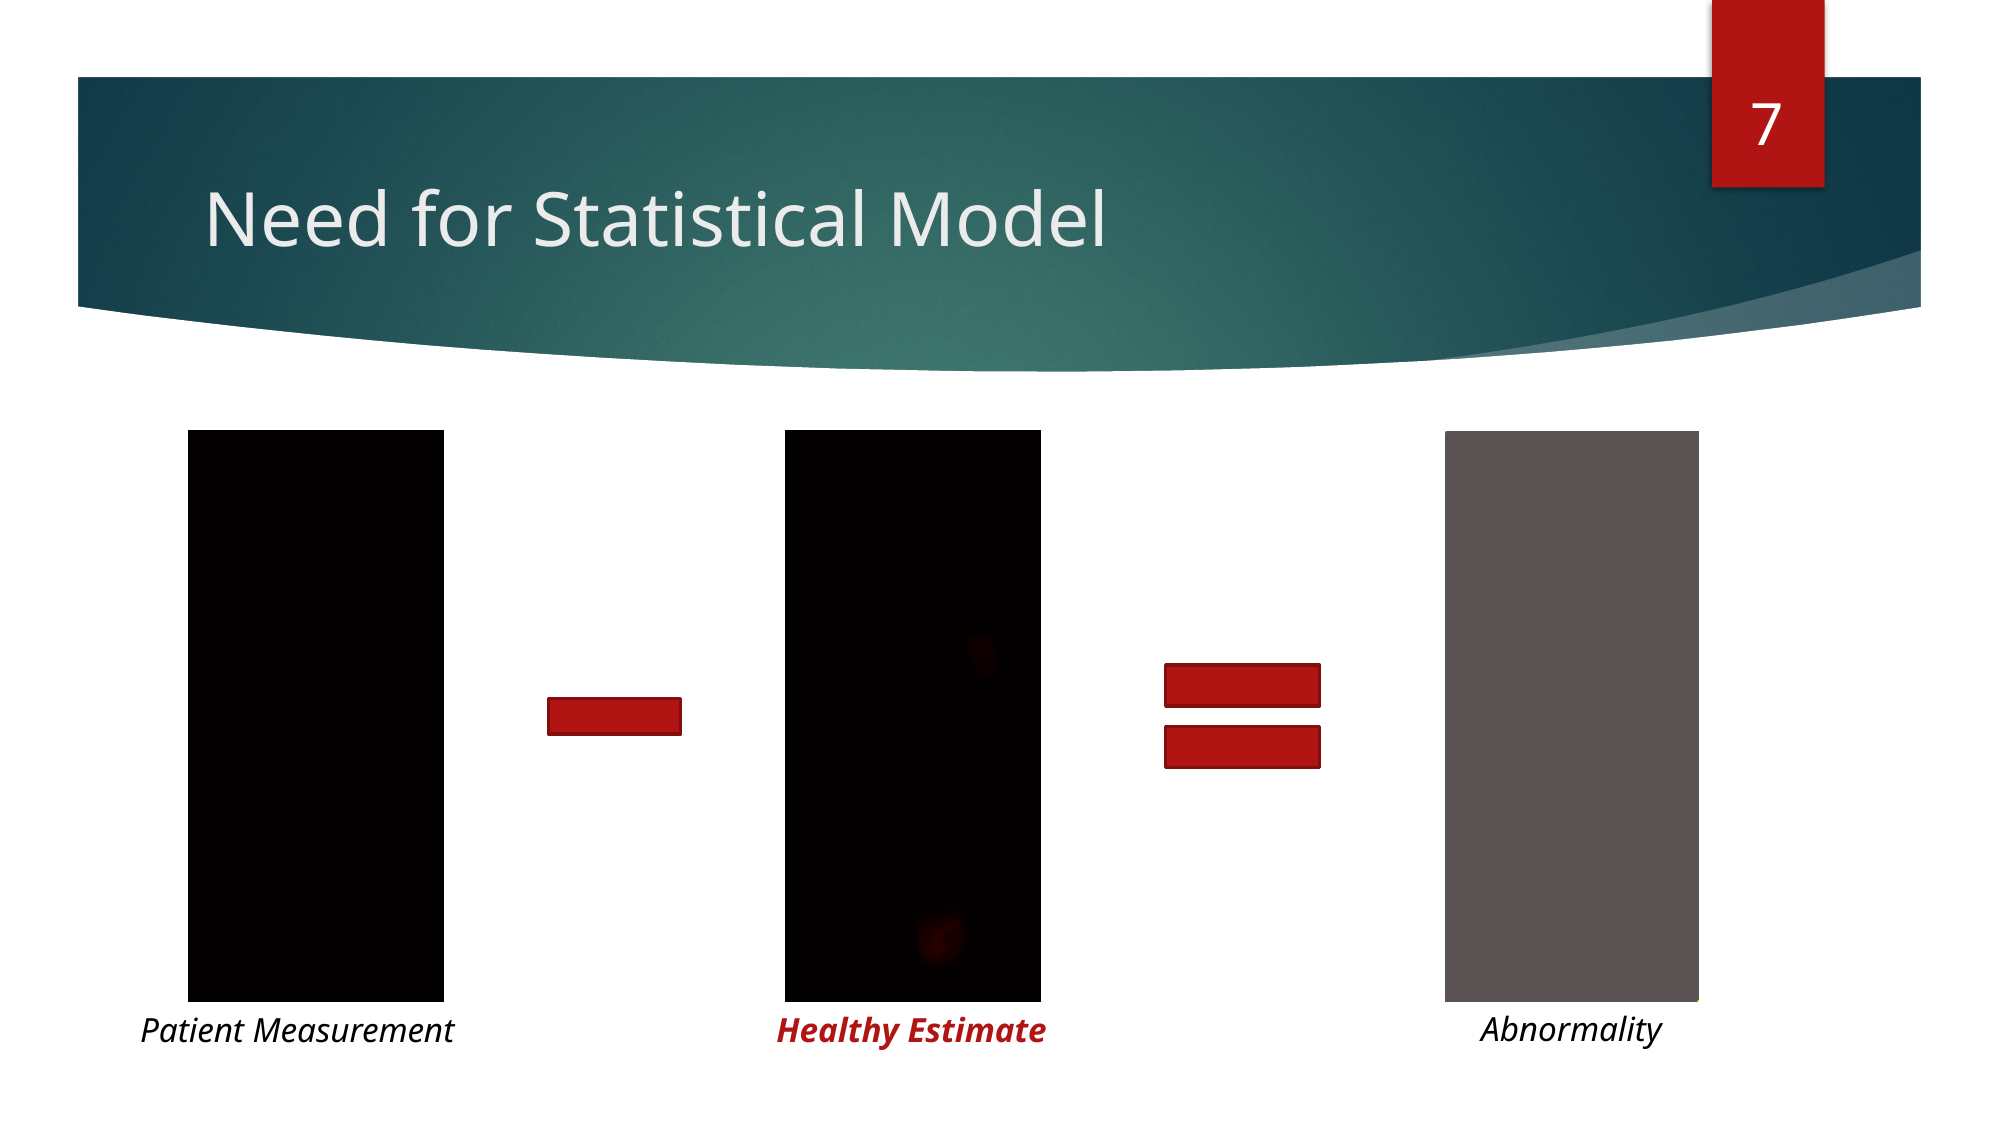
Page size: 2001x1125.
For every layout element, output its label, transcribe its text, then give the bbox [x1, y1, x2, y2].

text_box [547, 697, 682, 736]
slide_number 7 [1698, 48, 1836, 175]
picture [785, 430, 1041, 1002]
picture [1444, 431, 1699, 1002]
picture [188, 430, 445, 1002]
title Need for Statistical Model [188, 158, 1637, 275]
text_box [1164, 725, 1321, 769]
text_box Patient Measurement [125, 1001, 508, 1057]
text_box Healthy Estimate [761, 1001, 1063, 1057]
text_box Abnormality [1466, 1012, 1677, 1056]
text_box [1164, 663, 1321, 708]
